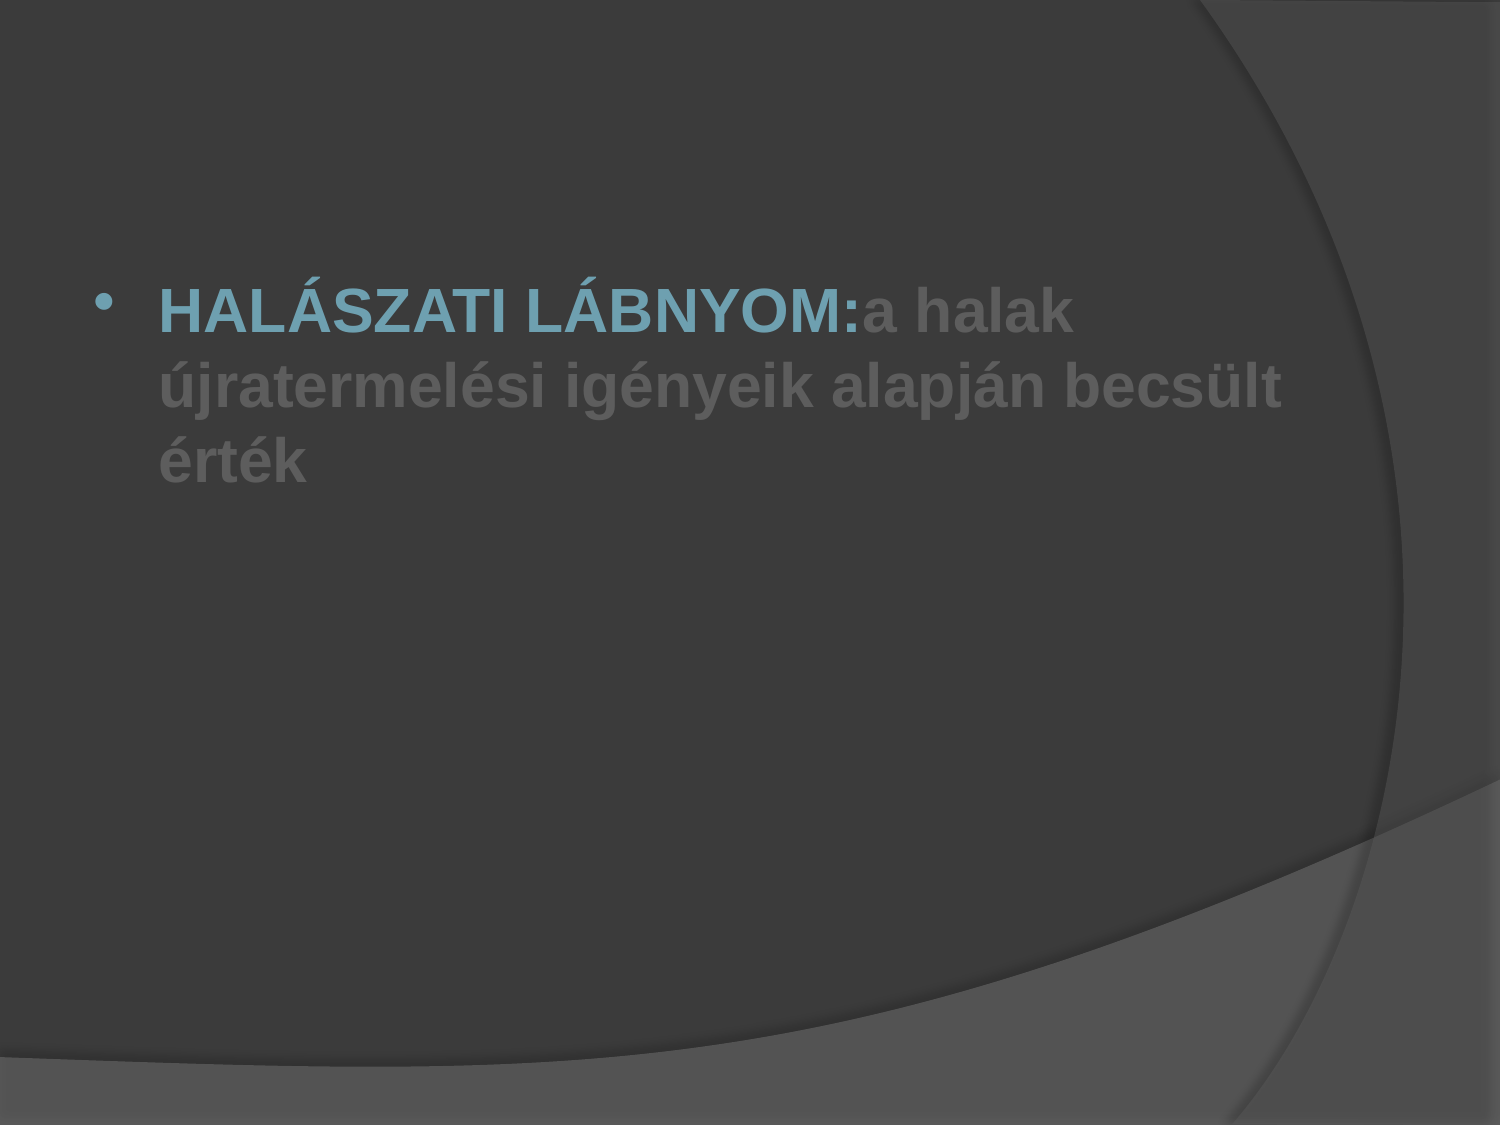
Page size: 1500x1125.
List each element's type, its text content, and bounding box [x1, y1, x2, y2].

list Halászati lábnyom:a halak újratermelési igényeik alapján becsült érték [75, 262, 1300, 1005]
